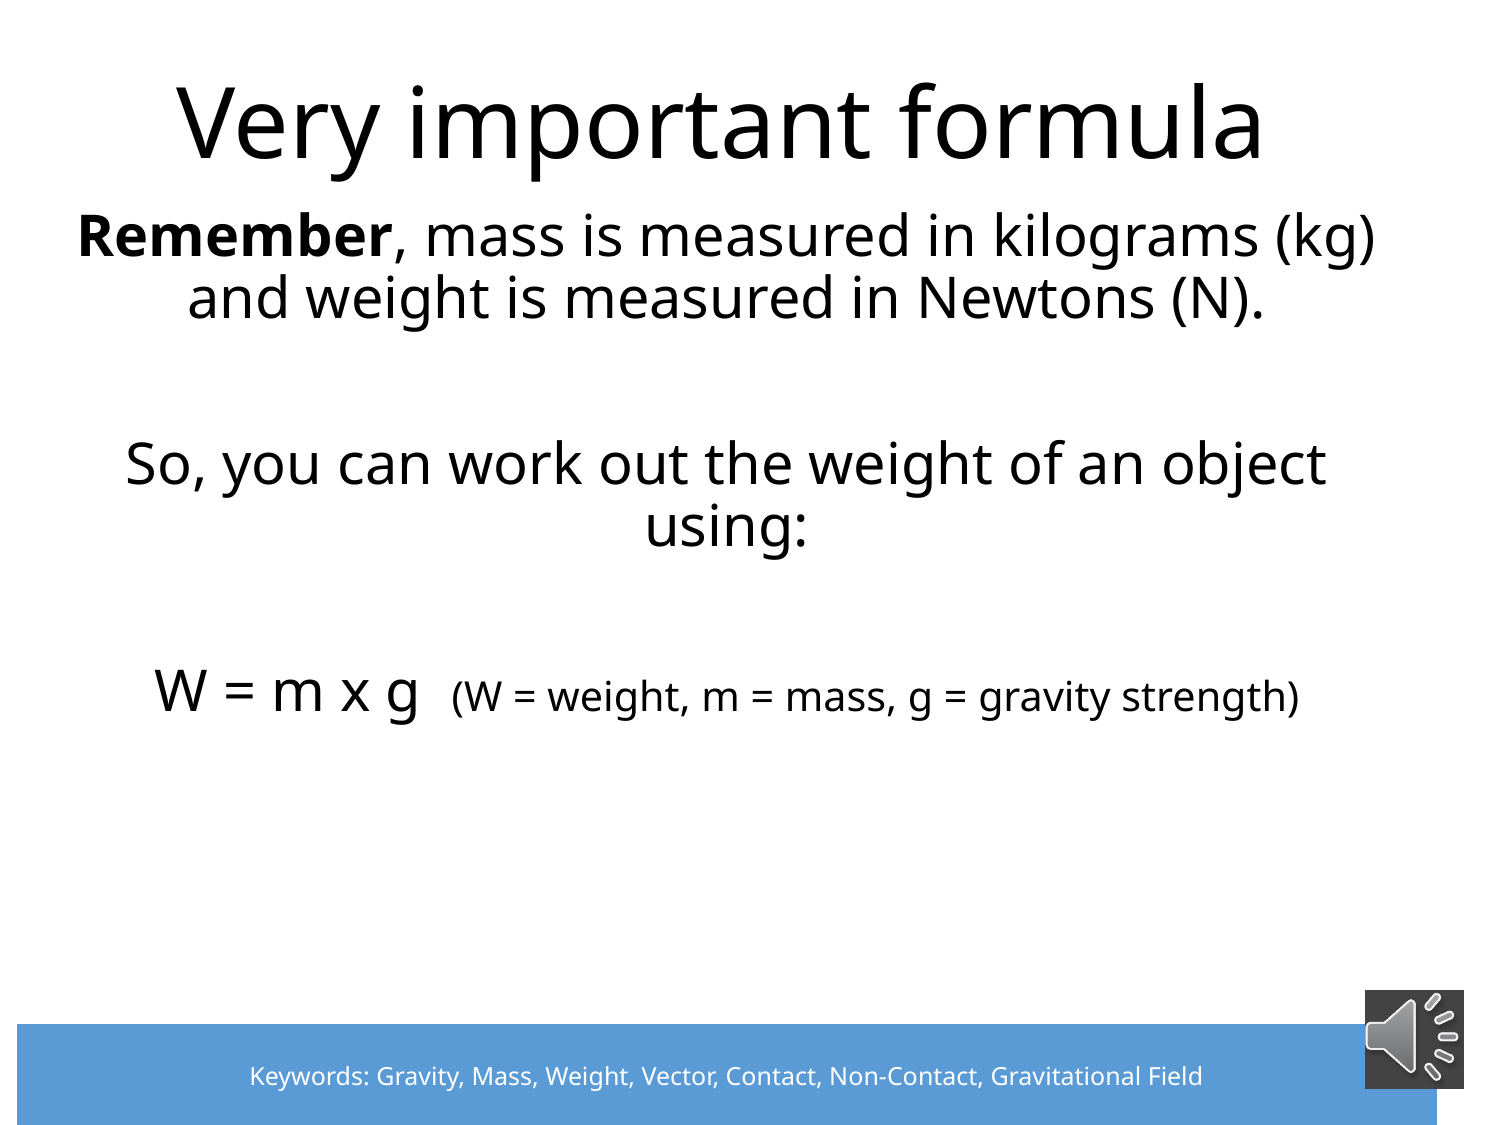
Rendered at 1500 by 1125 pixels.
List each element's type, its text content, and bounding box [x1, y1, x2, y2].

picture [1364, 989, 1465, 1090]
text_box Very important formula [47, 0, 1398, 188]
text_box Keywords: Gravity, Mass, Weight, Vector, Contact, Non-Contact, Gravitational Field [17, 1024, 1437, 1125]
text_box Remember, mass is measured in kilograms (kg) and weight is measured in Newtons (N). So, you can work out the weight of an object using: W = m x g (W = weight, m = mass, g = gravity strength) [52, 199, 1402, 903]
